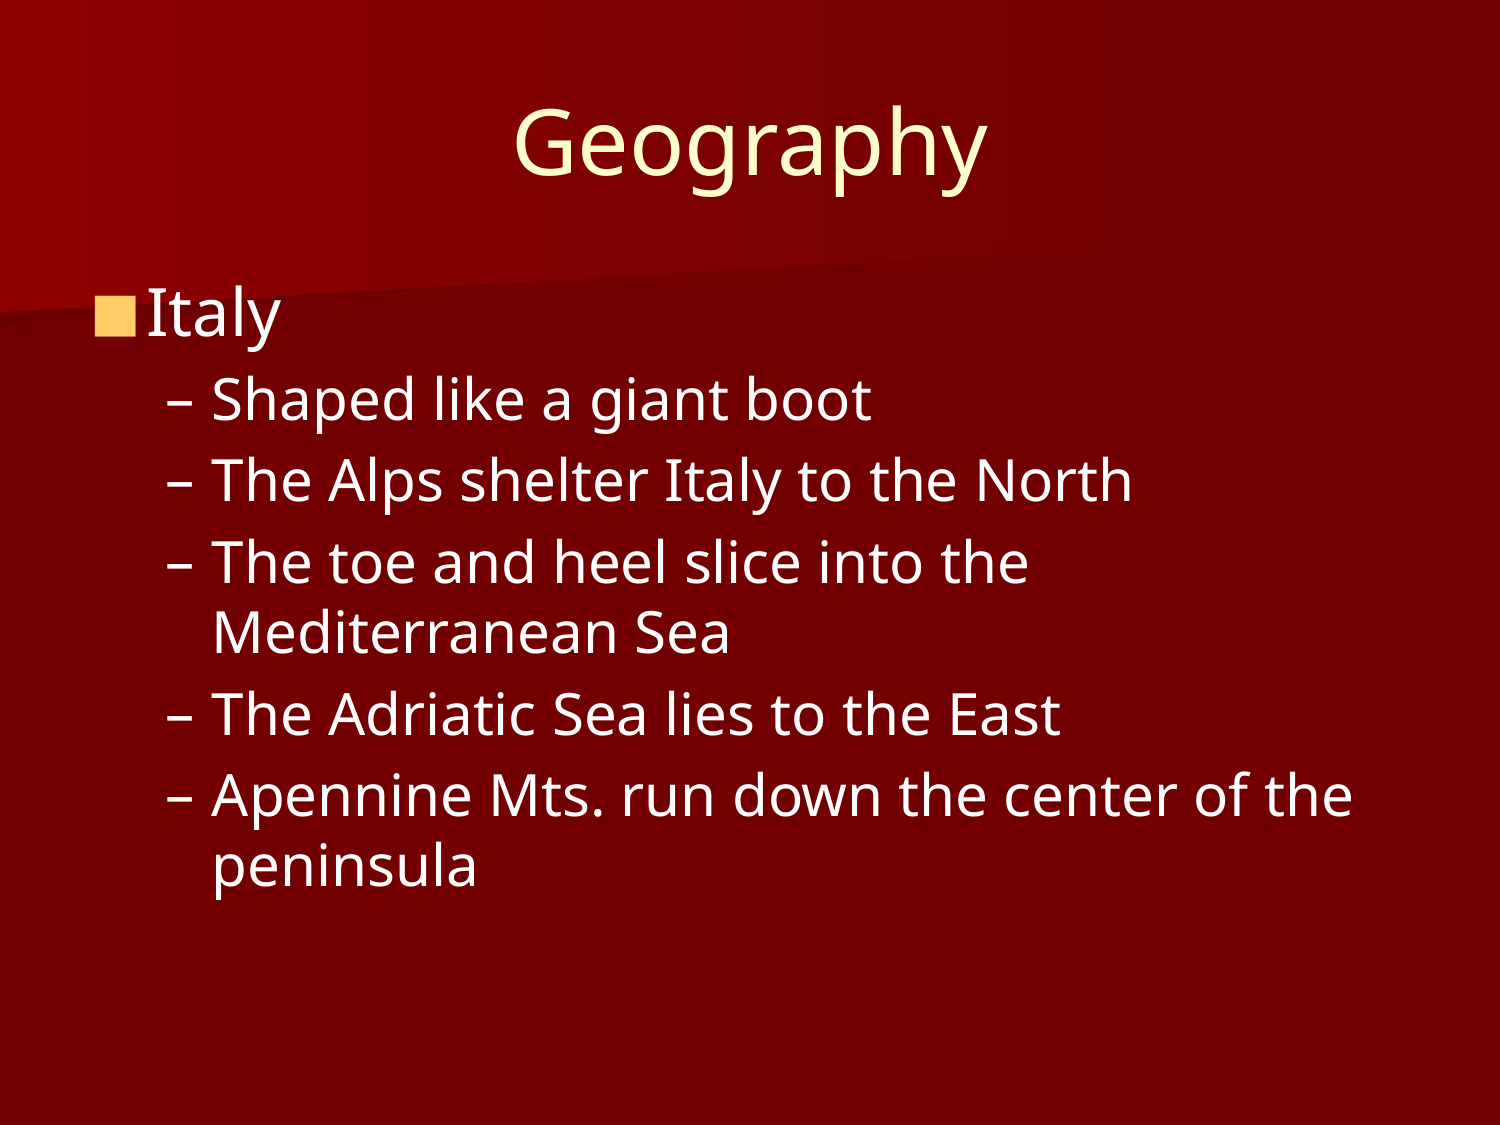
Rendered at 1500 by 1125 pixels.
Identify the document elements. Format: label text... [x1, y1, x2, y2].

title Geography [75, 45, 1425, 233]
list Italy Shaped like a giant boot The Alps shelter Italy to the North The toe and heel slice into the Mediterranean Sea The Adriatic Sea lies to the East Apennine Mts. run down the center of the peninsula [75, 262, 1425, 1000]
